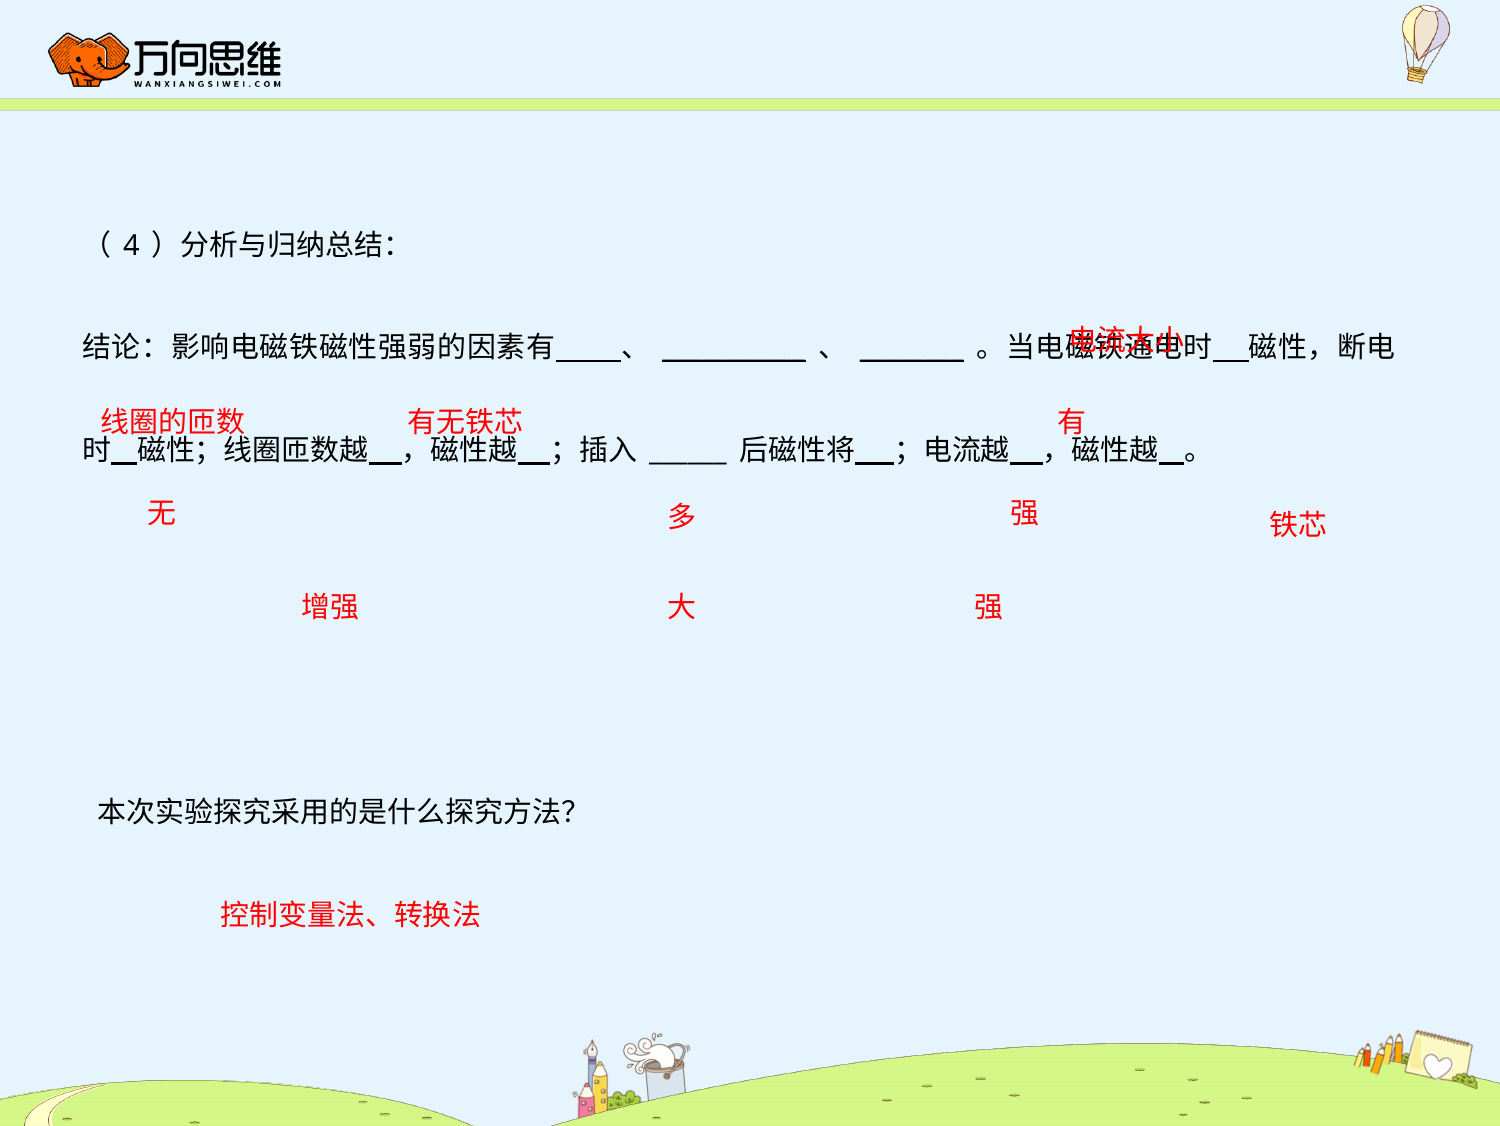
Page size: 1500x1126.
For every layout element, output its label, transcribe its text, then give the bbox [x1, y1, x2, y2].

text_box 多 [655, 424, 750, 515]
text_box 结论：影响电磁铁磁性强弱的因素有 、___________、________。当电磁铁通电时 磁性，断电时 磁性；线圈匝数越 ，磁性越 ；插入______后磁性将 ；电流越 ，磁性越 。 [70, 255, 1057, 472]
text_box 强 [962, 515, 1034, 630]
text_box 有无铁芯 [395, 329, 691, 445]
text_box 结论：影响电磁铁磁性强弱的因素有 、___________、________。当电磁铁通电时 磁性，断电时 磁性；线圈匝数越 ，磁性越 ；插入______后磁性将 ；电流越 ，磁性越 。 [1081, 255, 1408, 472]
text_box 本次实验探究采用的是什么探究方法？ [85, 719, 1265, 835]
text_box （4）分析与归纳总结： [70, 152, 681, 267]
text_box 强 [997, 420, 1081, 536]
picture [1384, 0, 1466, 90]
text_box 大 [655, 515, 751, 630]
text_box 控制变量法、转换法 [208, 822, 976, 937]
text_box 无 [135, 420, 266, 536]
picture [0, 1001, 1500, 1126]
text_box 线圈的匝数 [88, 329, 395, 445]
text_box 电流大小 [1057, 247, 1329, 362]
text_box 增强 [289, 515, 467, 630]
picture [15, 8, 313, 111]
text_box 有 [1045, 329, 1152, 445]
text_box 铁芯 [1257, 432, 1483, 547]
